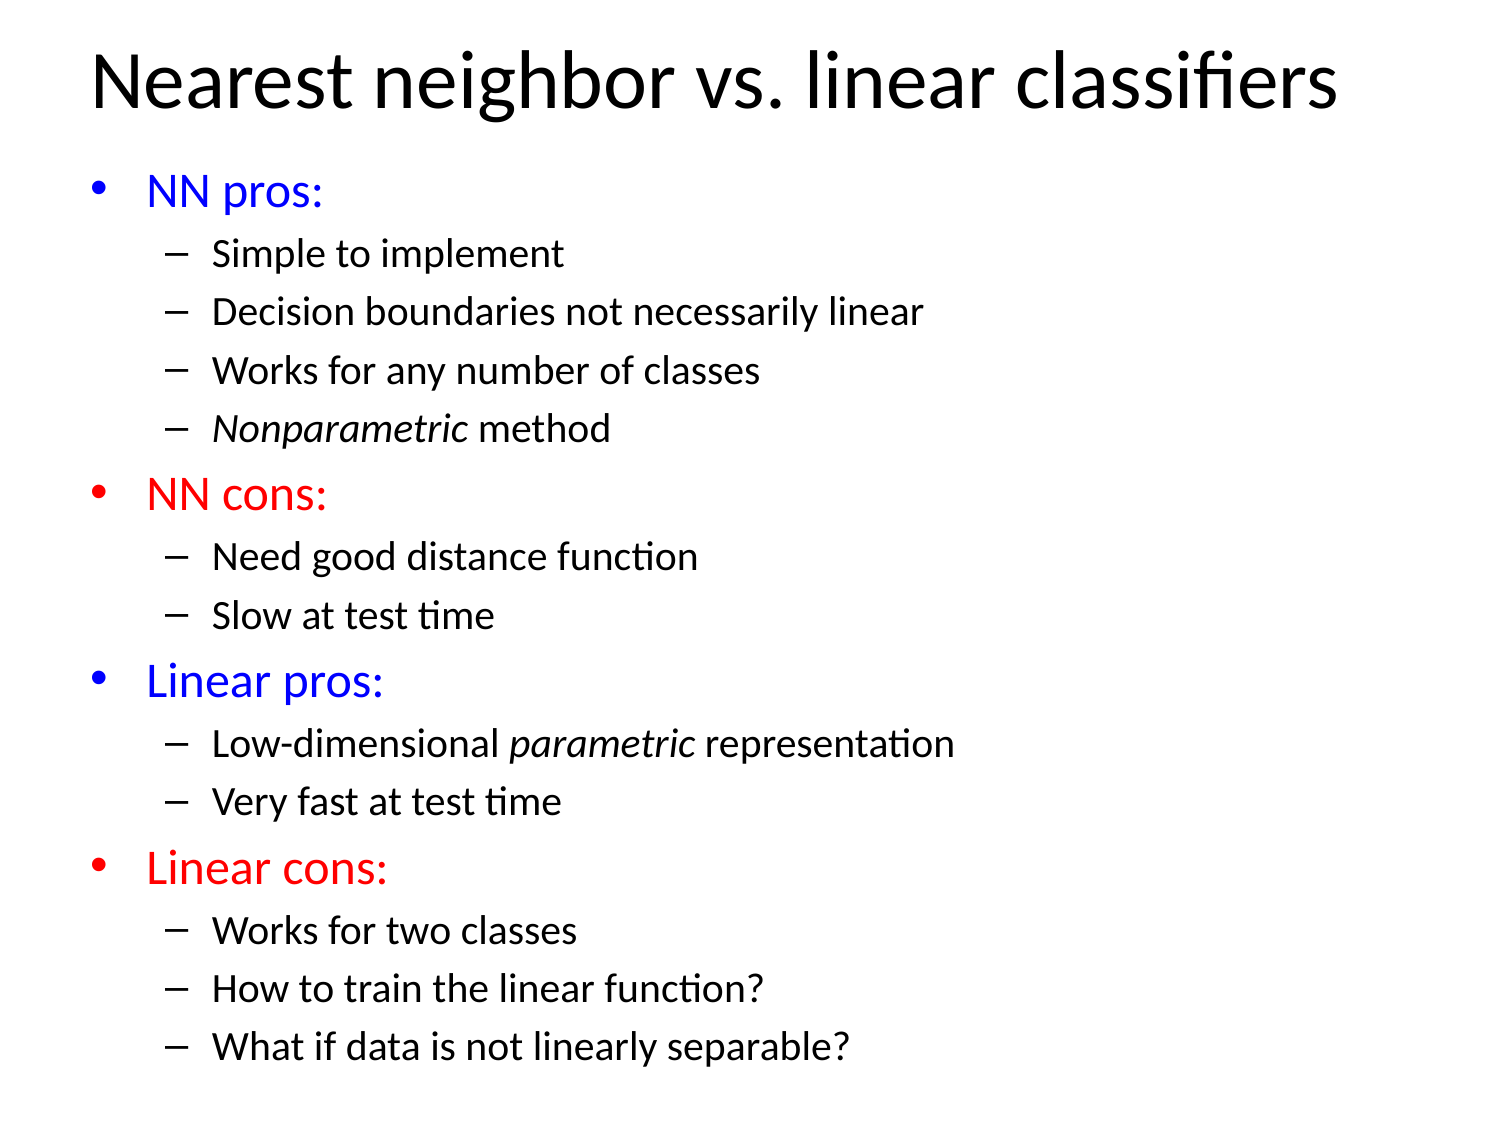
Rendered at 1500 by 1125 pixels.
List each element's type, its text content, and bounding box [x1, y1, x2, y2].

title Nearest neighbor vs. linear classifiers [74, 0, 1426, 149]
list NN pros: Simple to implement Decision boundaries not necessarily linear Works for any number of classes Nonparametric method NN cons: Need good distance function Slow at test time Linear pros: Low-dimensional parametric representation Very fast at test time Linear cons: Works for two classes How to train the linear function? What if data is not linearly separable? [74, 149, 1488, 1113]
